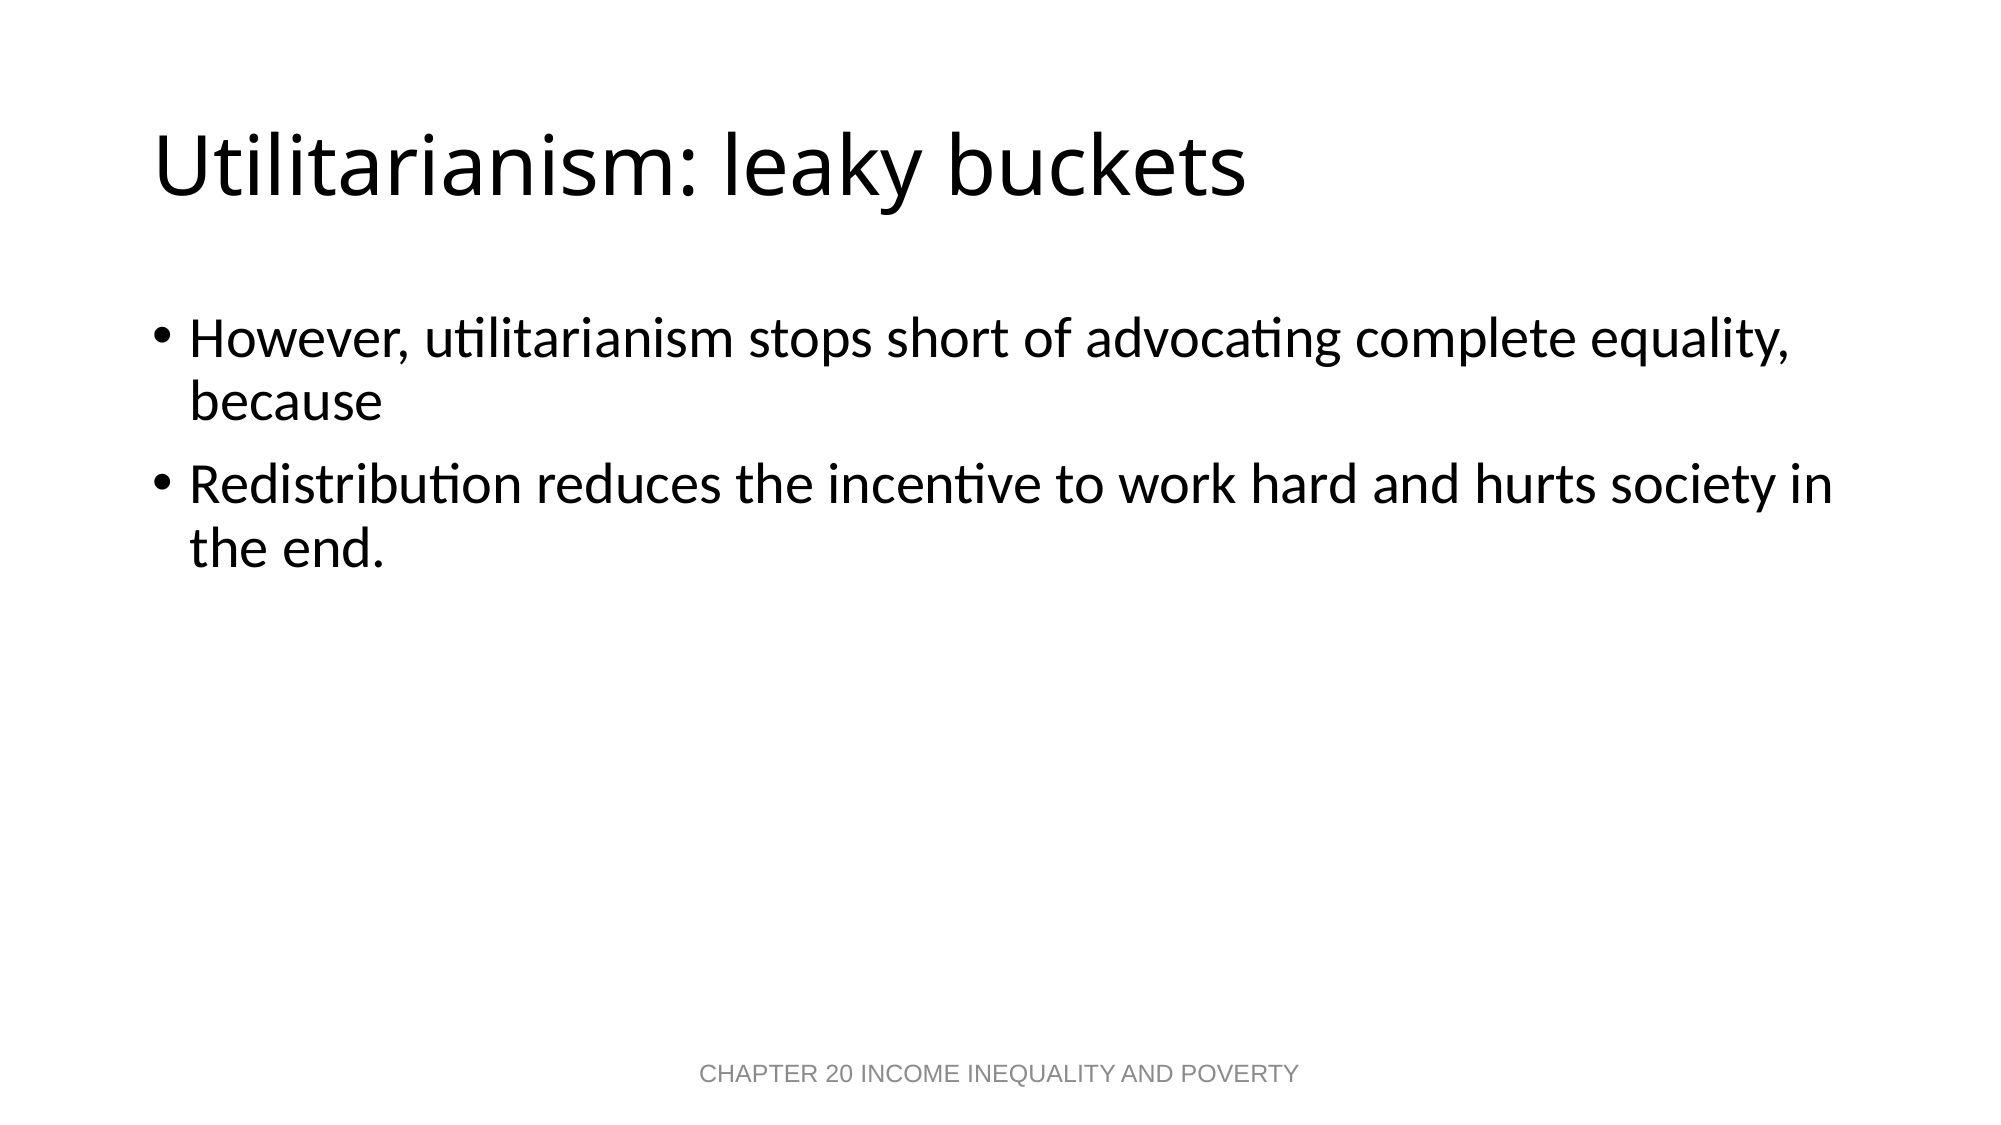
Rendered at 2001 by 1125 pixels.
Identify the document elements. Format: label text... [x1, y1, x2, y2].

footer CHAPTER 20 INCOME INEQUALITY AND POVERTY [662, 1042, 1338, 1103]
list However, utilitarianism stops short of advocating complete equality, because Redistribution reduces the incentive to work hard and hurts society in the end. [137, 299, 1863, 1014]
title Utilitarianism: leaky buckets [137, 59, 1863, 278]
